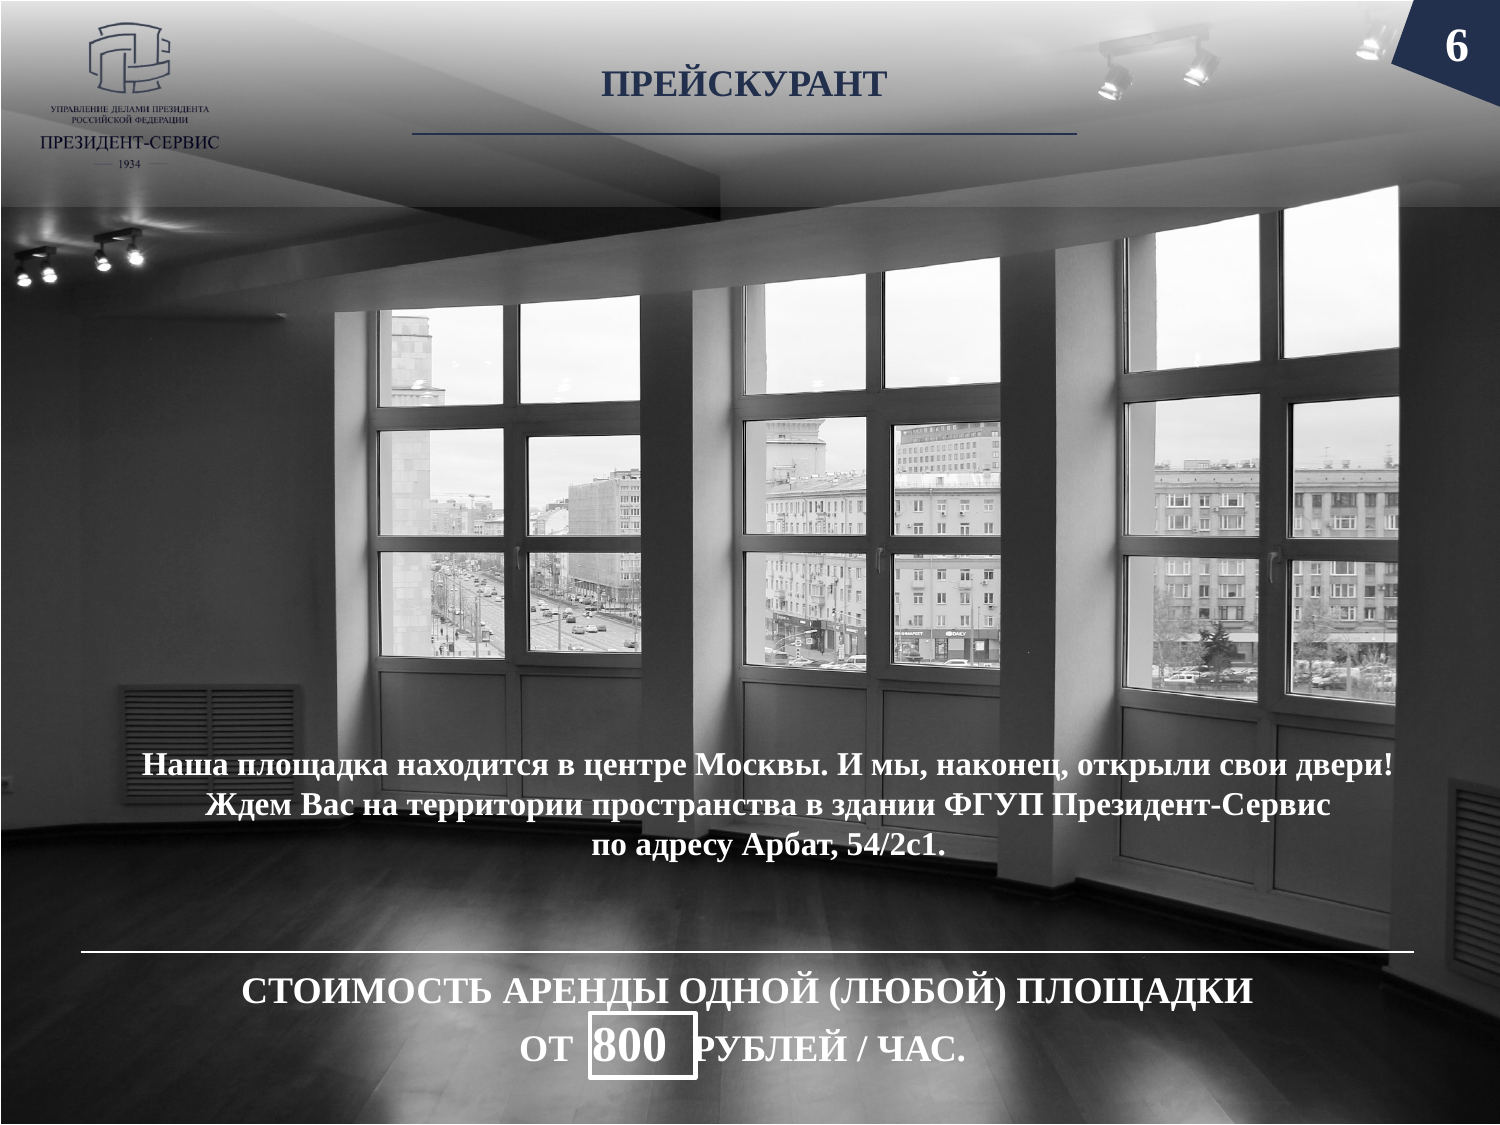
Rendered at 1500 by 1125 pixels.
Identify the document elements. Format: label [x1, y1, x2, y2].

text_box [1390, 0, 1500, 108]
picture [0, 0, 1500, 1125]
